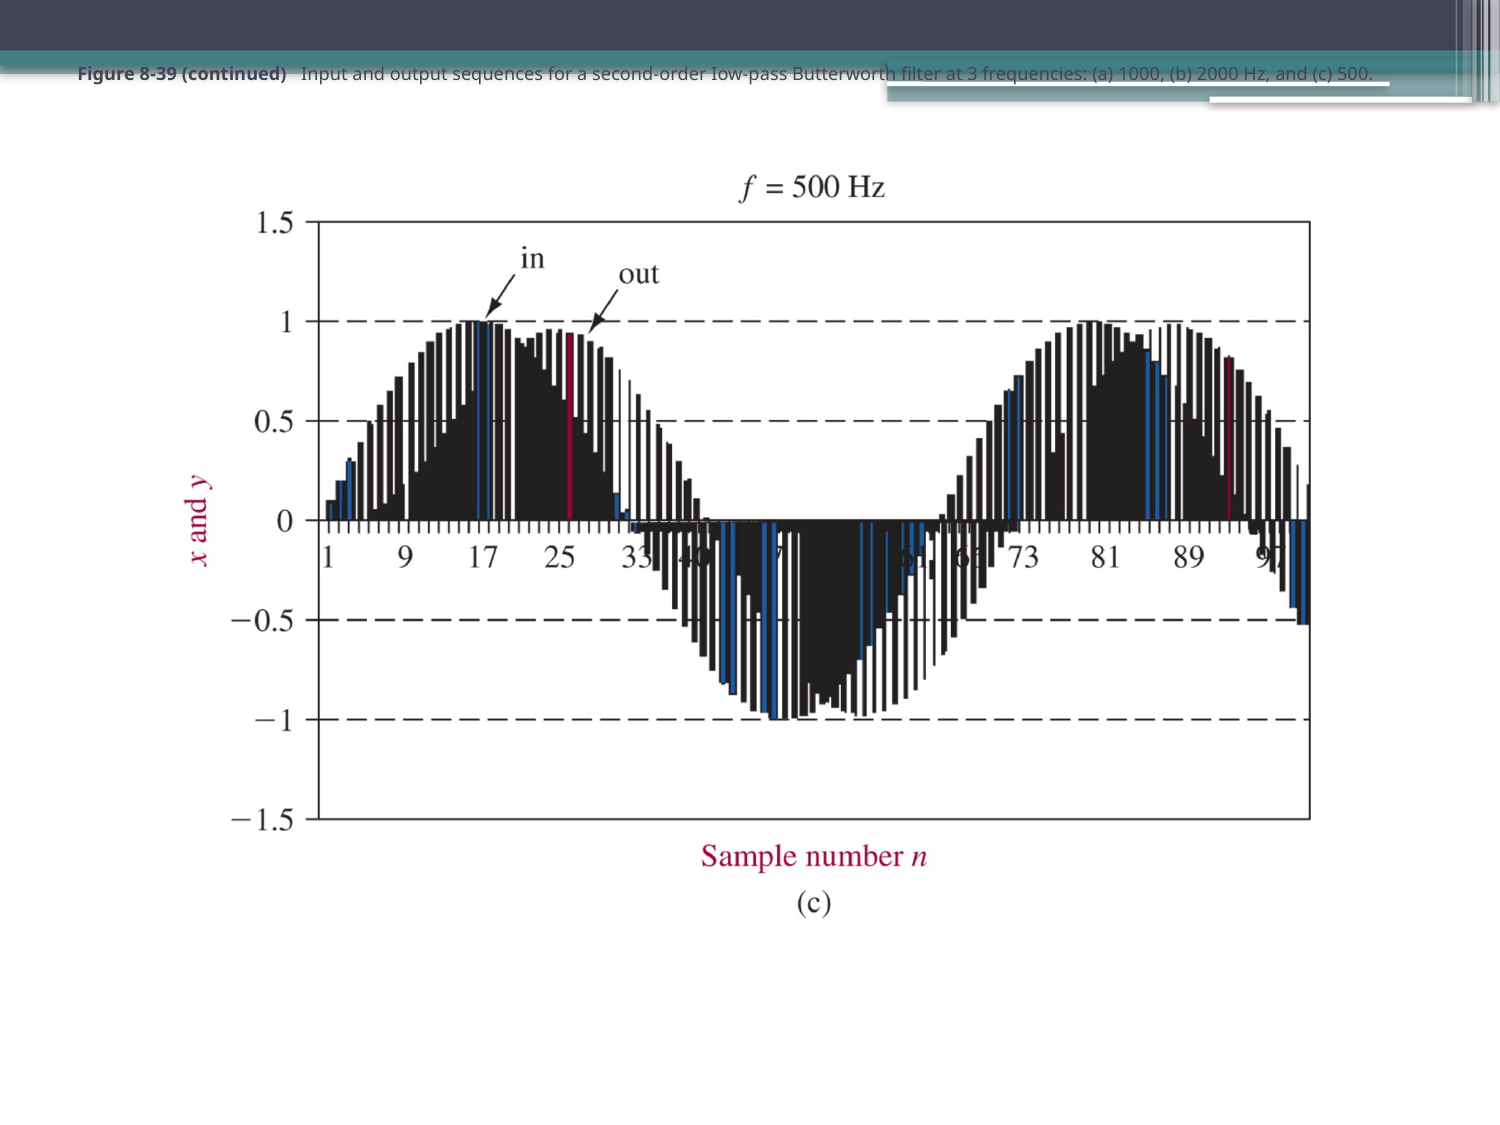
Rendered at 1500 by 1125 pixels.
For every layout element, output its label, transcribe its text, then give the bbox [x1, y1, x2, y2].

title Figure 8-39 (continued) Input and output sequences for a second-order Iow-pass Butterworth filter at 3 frequencies: (a) 1000, (b) 2000 Hz, and (c) 500. [62, 45, 1425, 100]
picture [158, 149, 1329, 938]
